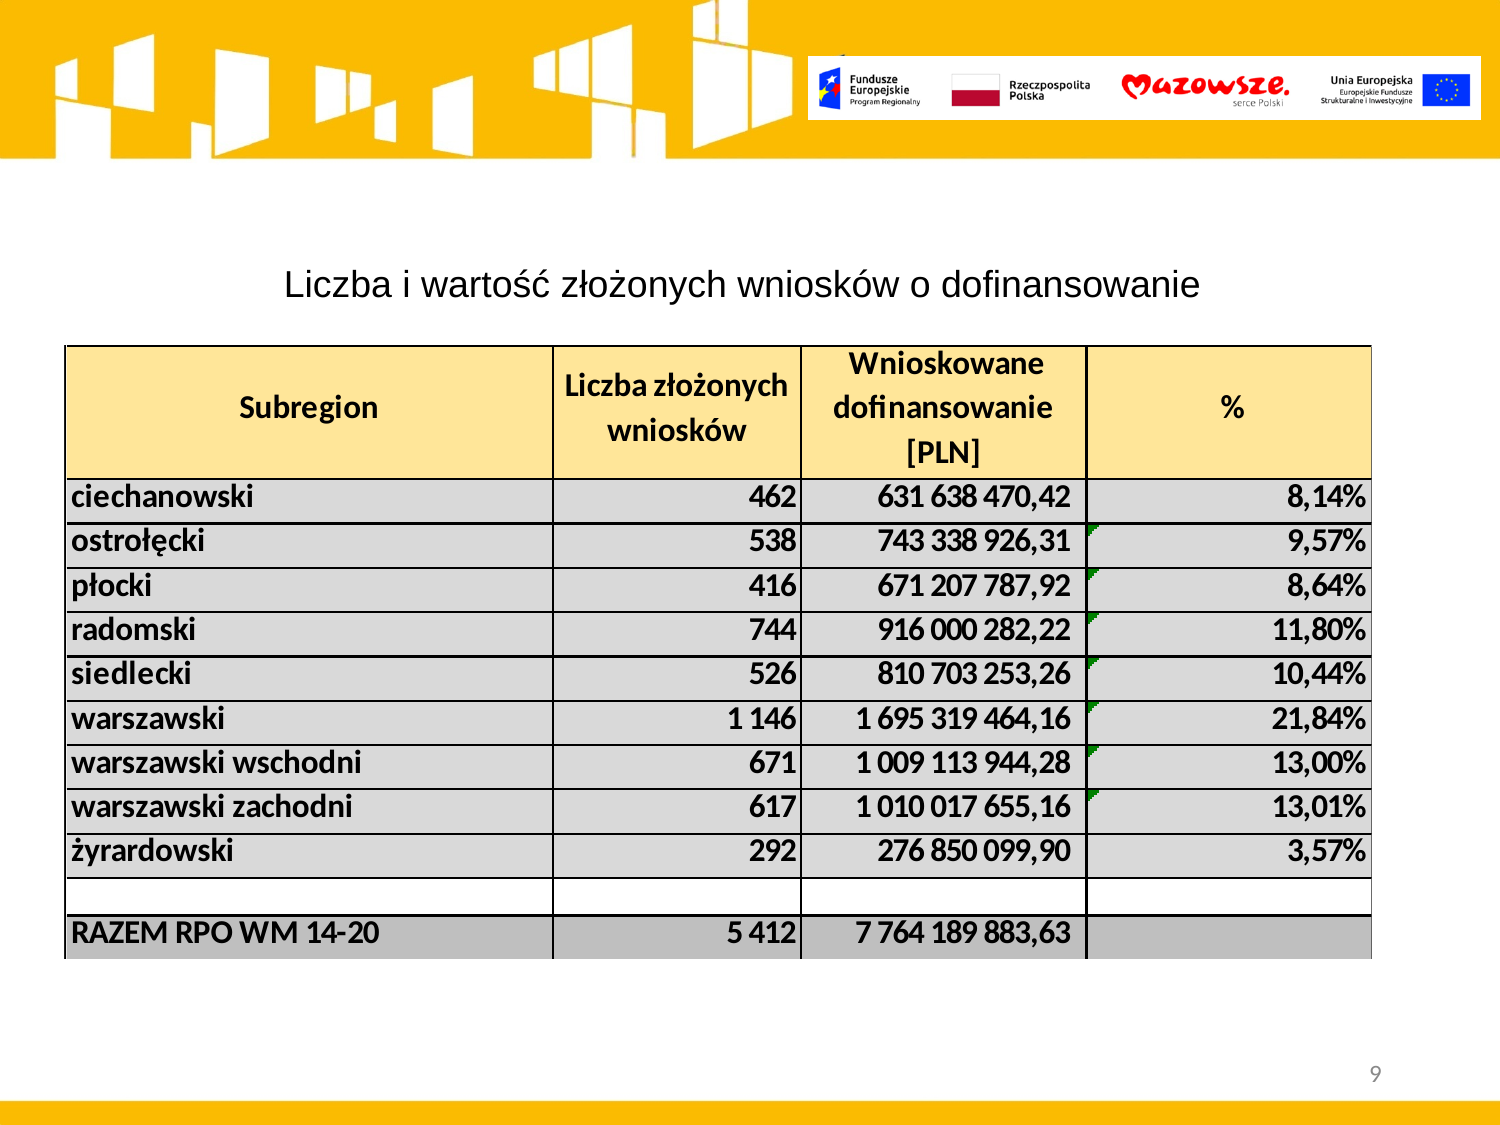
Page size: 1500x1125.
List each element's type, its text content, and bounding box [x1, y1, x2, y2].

text_box Liczba i wartość złożonych wniosków o dofinansowanie [269, 252, 1216, 313]
picture [0, 0, 1500, 1125]
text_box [64, 345, 1374, 962]
slide_number 9 [1059, 1042, 1397, 1103]
